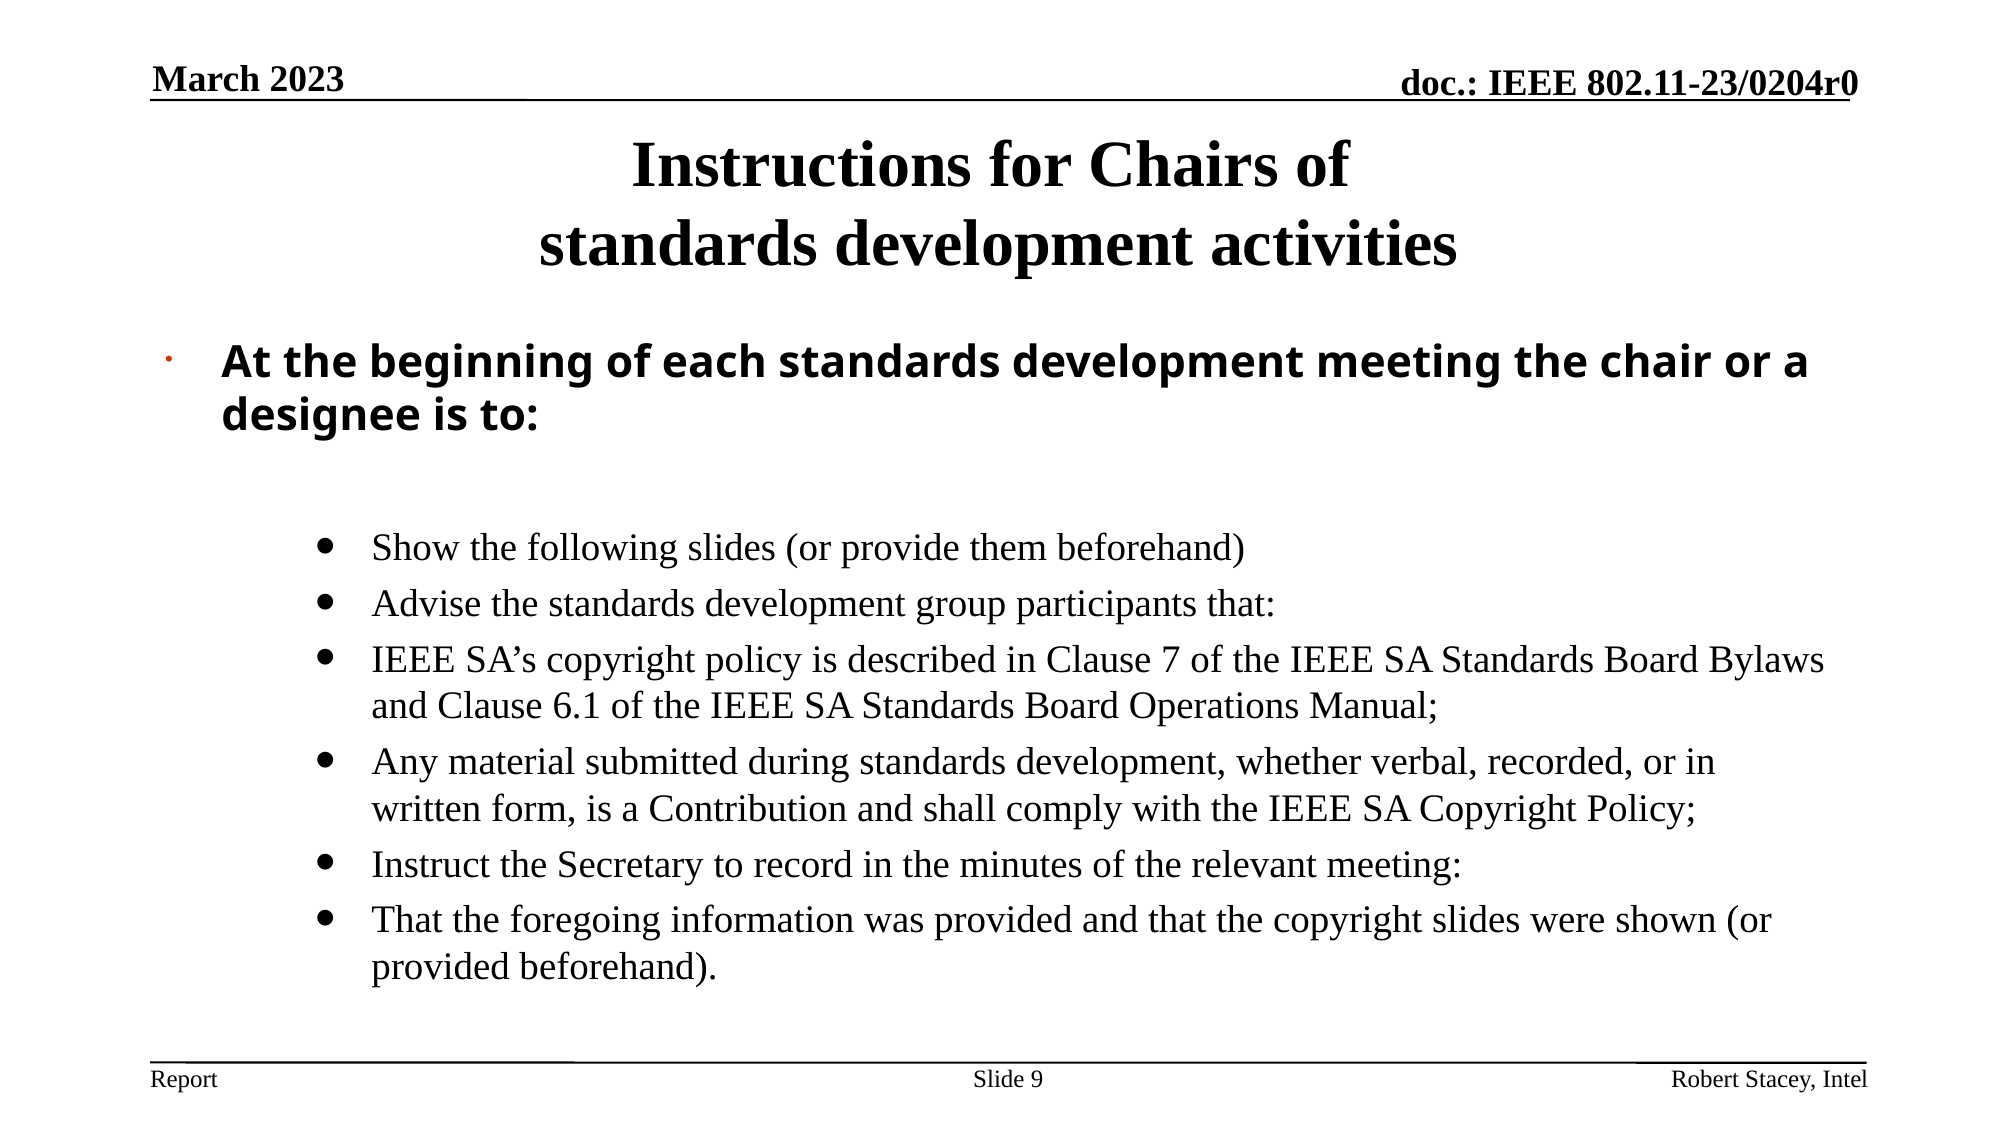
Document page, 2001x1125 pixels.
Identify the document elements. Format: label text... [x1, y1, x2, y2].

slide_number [152, 54, 563, 100]
footer Robert Stacey, Intel [1171, 1061, 1869, 1093]
slide_number 9 [950, 1061, 1067, 1123]
title Instructions for Chairs of standards development activities [149, 112, 1850, 288]
list At the beginning of each standards development meeting the chair or a designee is to: Show the following slides (or provide them beforehand) Advise the standards development group participants that: IEEE SA’s copyright policy is described in Clause 7 of the IEEE SA Standards Board Bylaws and Clause 6.1 of the IEEE SA Standards Board Operations Manual; Any material submitted during standards development, whether verbal, recorded, or in written form, is a Contribution and shall comply with the IEEE SA Copyright Policy; Instruct the Secretary to record in the minutes of the relevant meeting: That the foregoing information was provided and that the copyright slides were shown (or provided beforehand). [149, 324, 1850, 1000]
